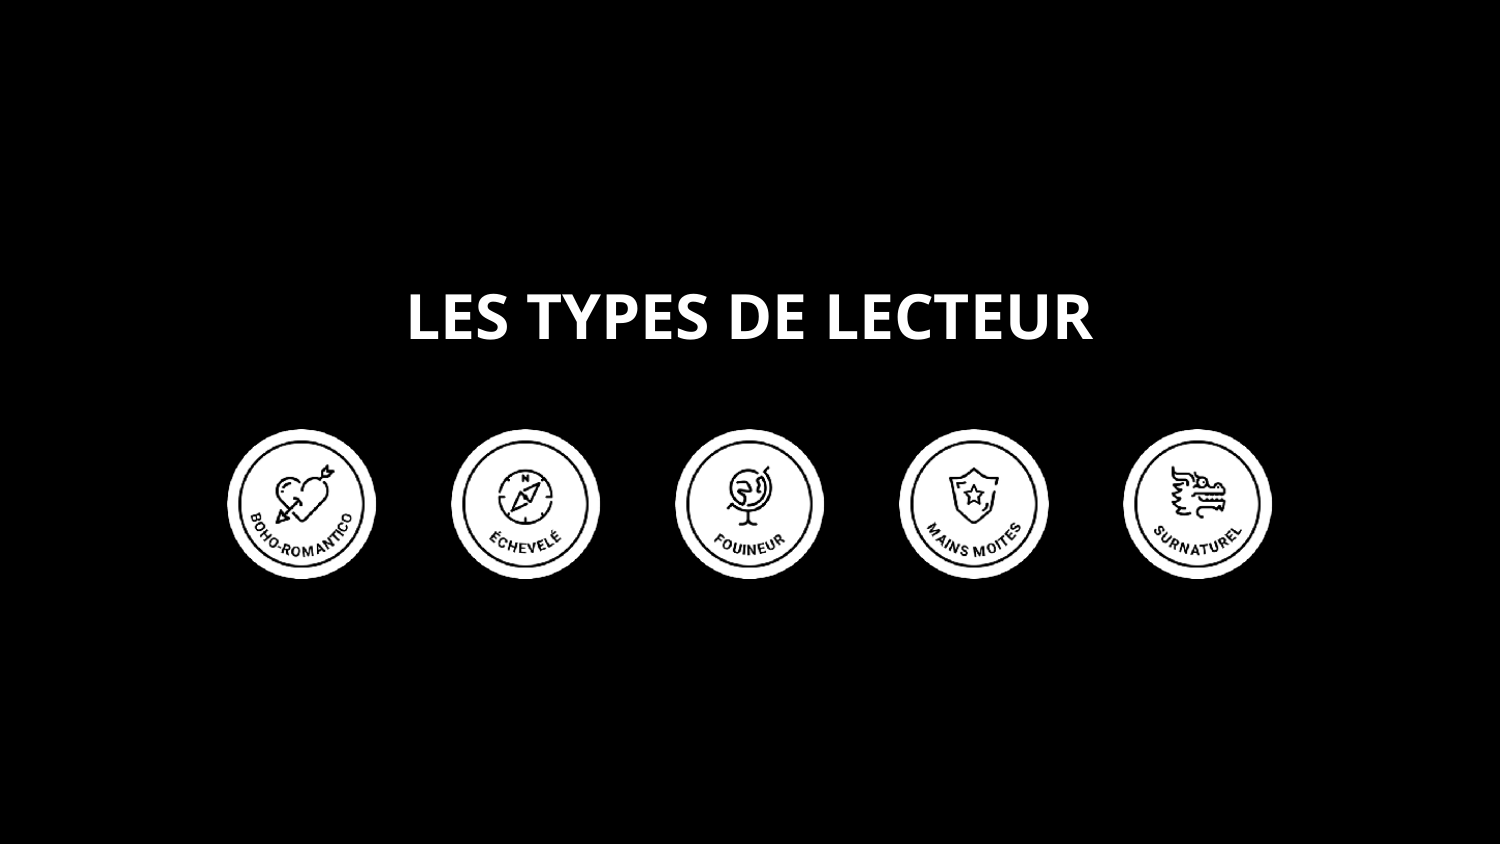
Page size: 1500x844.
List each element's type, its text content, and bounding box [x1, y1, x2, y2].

picture [451, 429, 601, 579]
picture [675, 429, 825, 579]
picture [1123, 429, 1273, 579]
picture [227, 429, 377, 579]
text_box LES TYPES DE LECTEUR [328, 262, 1172, 368]
picture [899, 429, 1049, 579]
